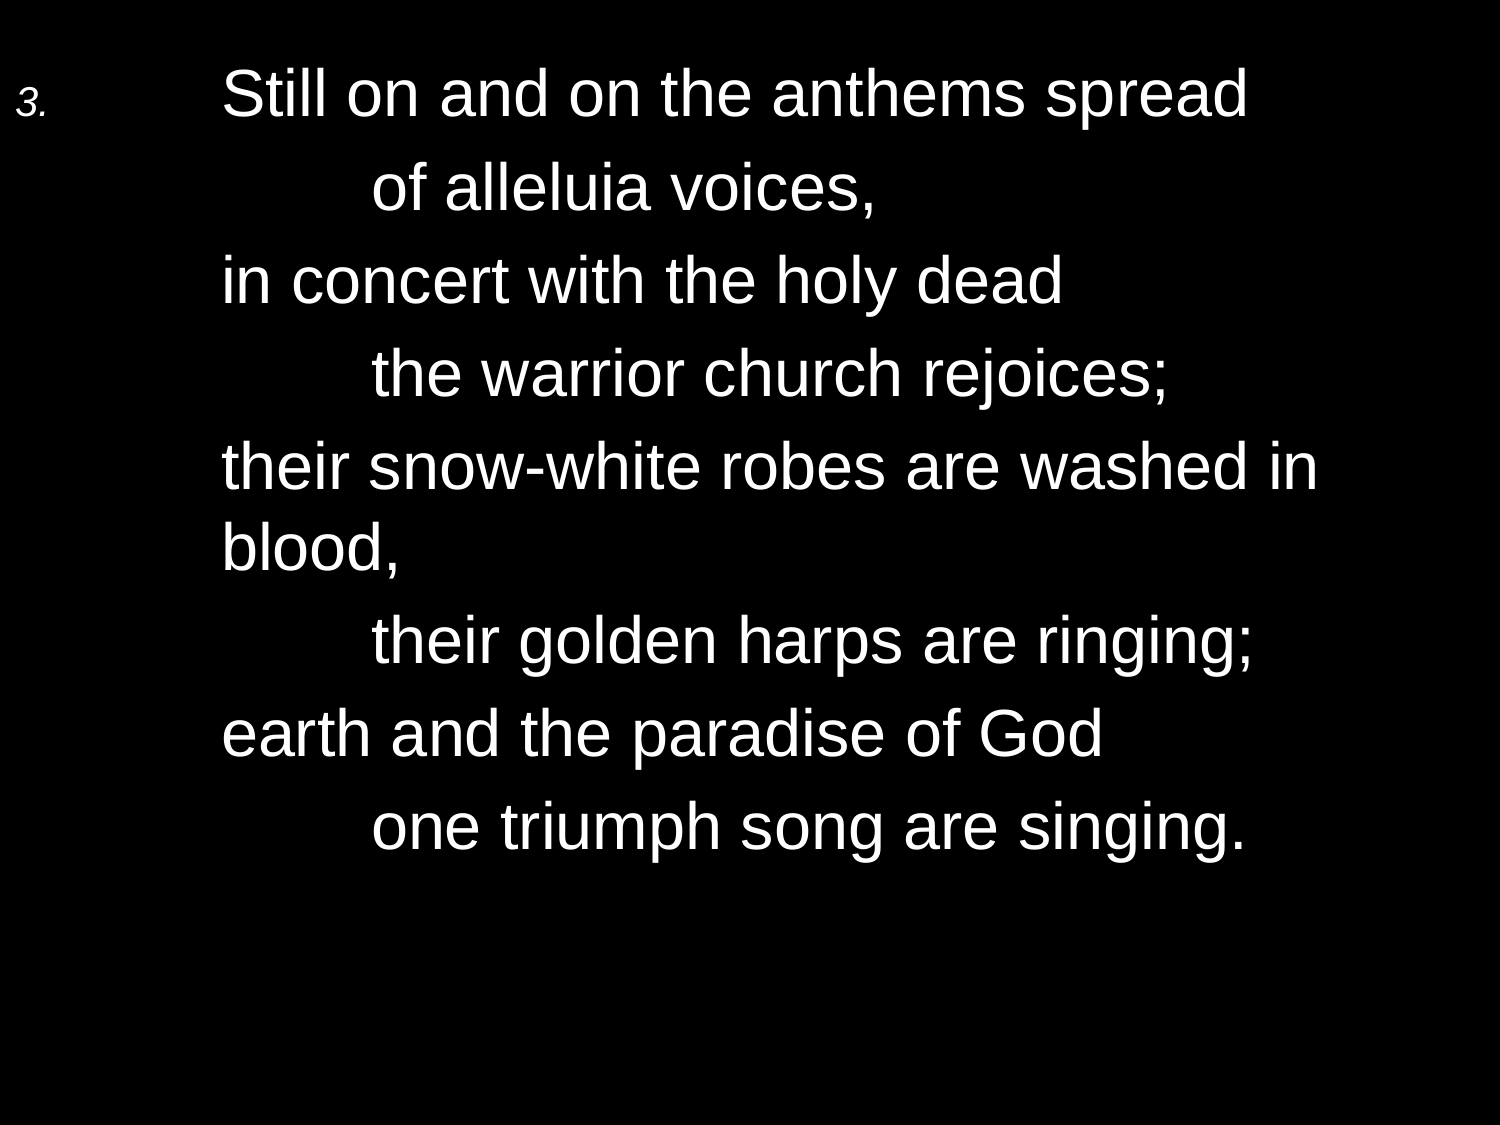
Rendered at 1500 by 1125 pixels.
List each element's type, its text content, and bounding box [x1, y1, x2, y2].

list 3. Still on and on the anthems spread of alleluia voices, in concert with the holy dead the warrior church rejoices; their snow-white robes are washed in blood, their golden harps are ringing; earth and the paradise of God one triumph song are singing. [0, 42, 1500, 1047]
